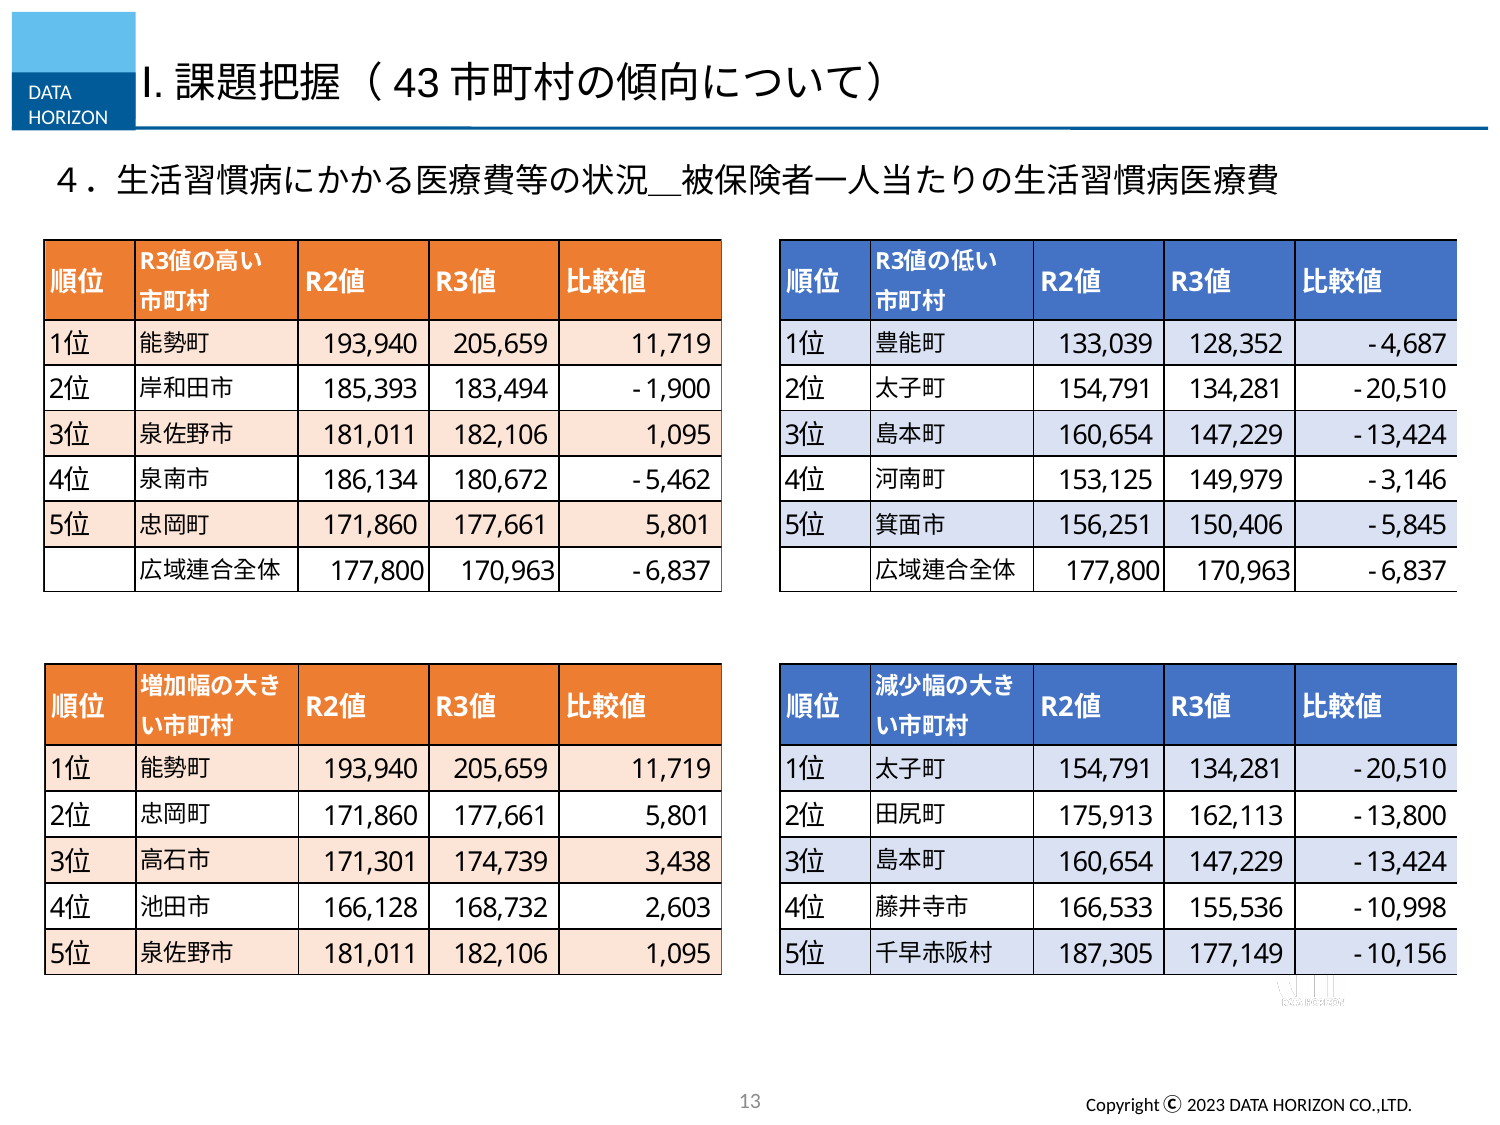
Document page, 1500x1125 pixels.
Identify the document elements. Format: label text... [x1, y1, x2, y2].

picture [778, 238, 1459, 594]
text_box ４．生活習慣病にかかる医療費等の状況＿被保険者一人当たりの生活習慣病医療費 [35, 152, 1500, 407]
picture [778, 662, 1459, 1006]
picture [43, 238, 724, 594]
text_box Ⅰ.課題把握（43市町村の傾向について） [126, 48, 1442, 130]
picture [44, 662, 724, 976]
